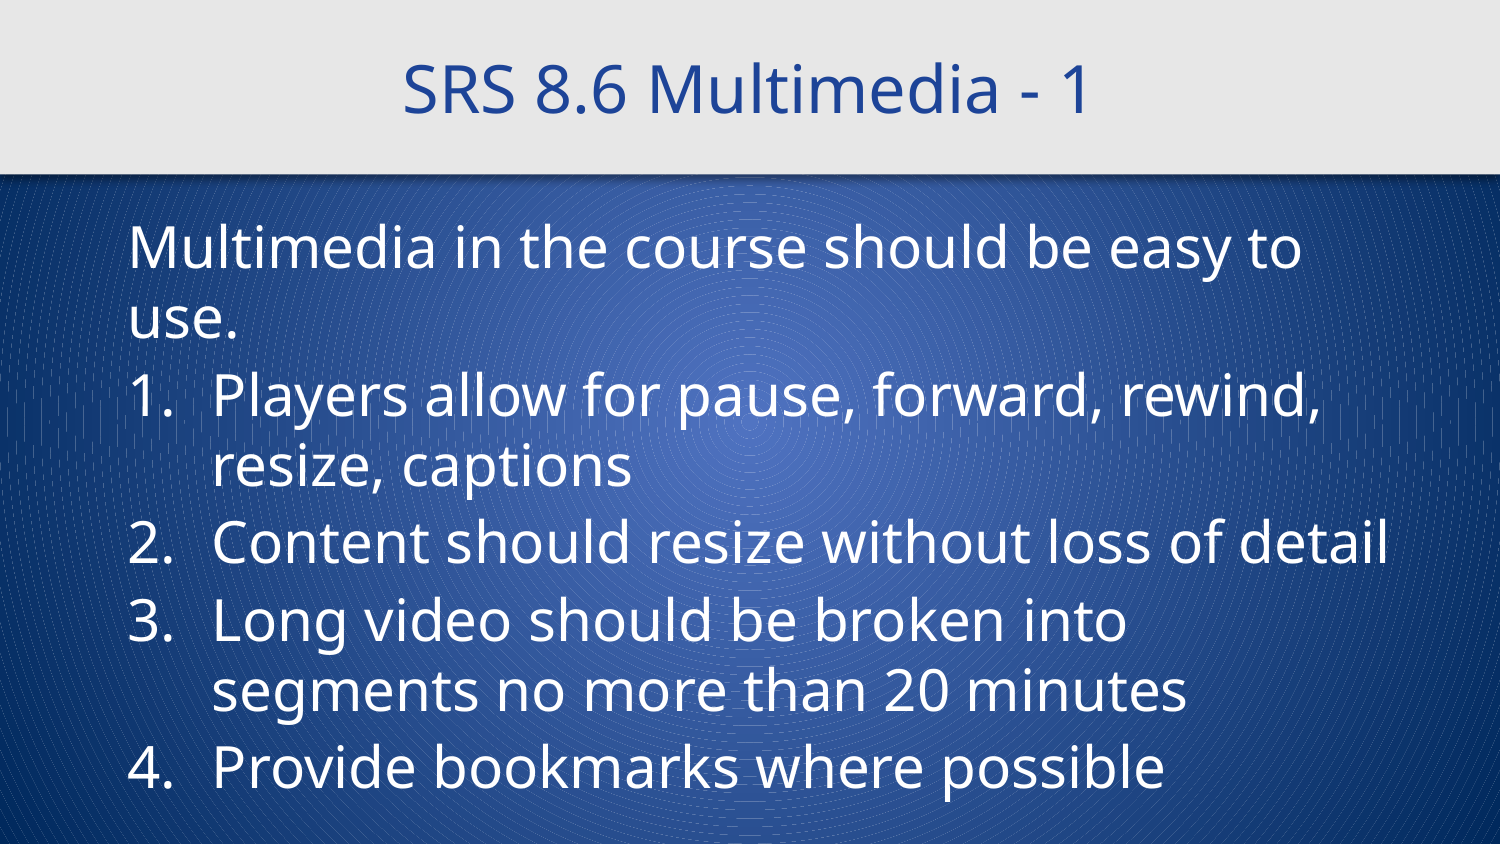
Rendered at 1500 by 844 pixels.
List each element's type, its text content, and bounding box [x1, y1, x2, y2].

title SRS 8.6 Multimedia - 1 [0, 0, 1500, 175]
list Multimedia in the course should be easy to use. Players allow for pause, forward, rewind, resize, captions Content should resize without loss of detail Long video should be broken into segments no more than 20 minutes Provide bookmarks where possible [75, 202, 1425, 731]
